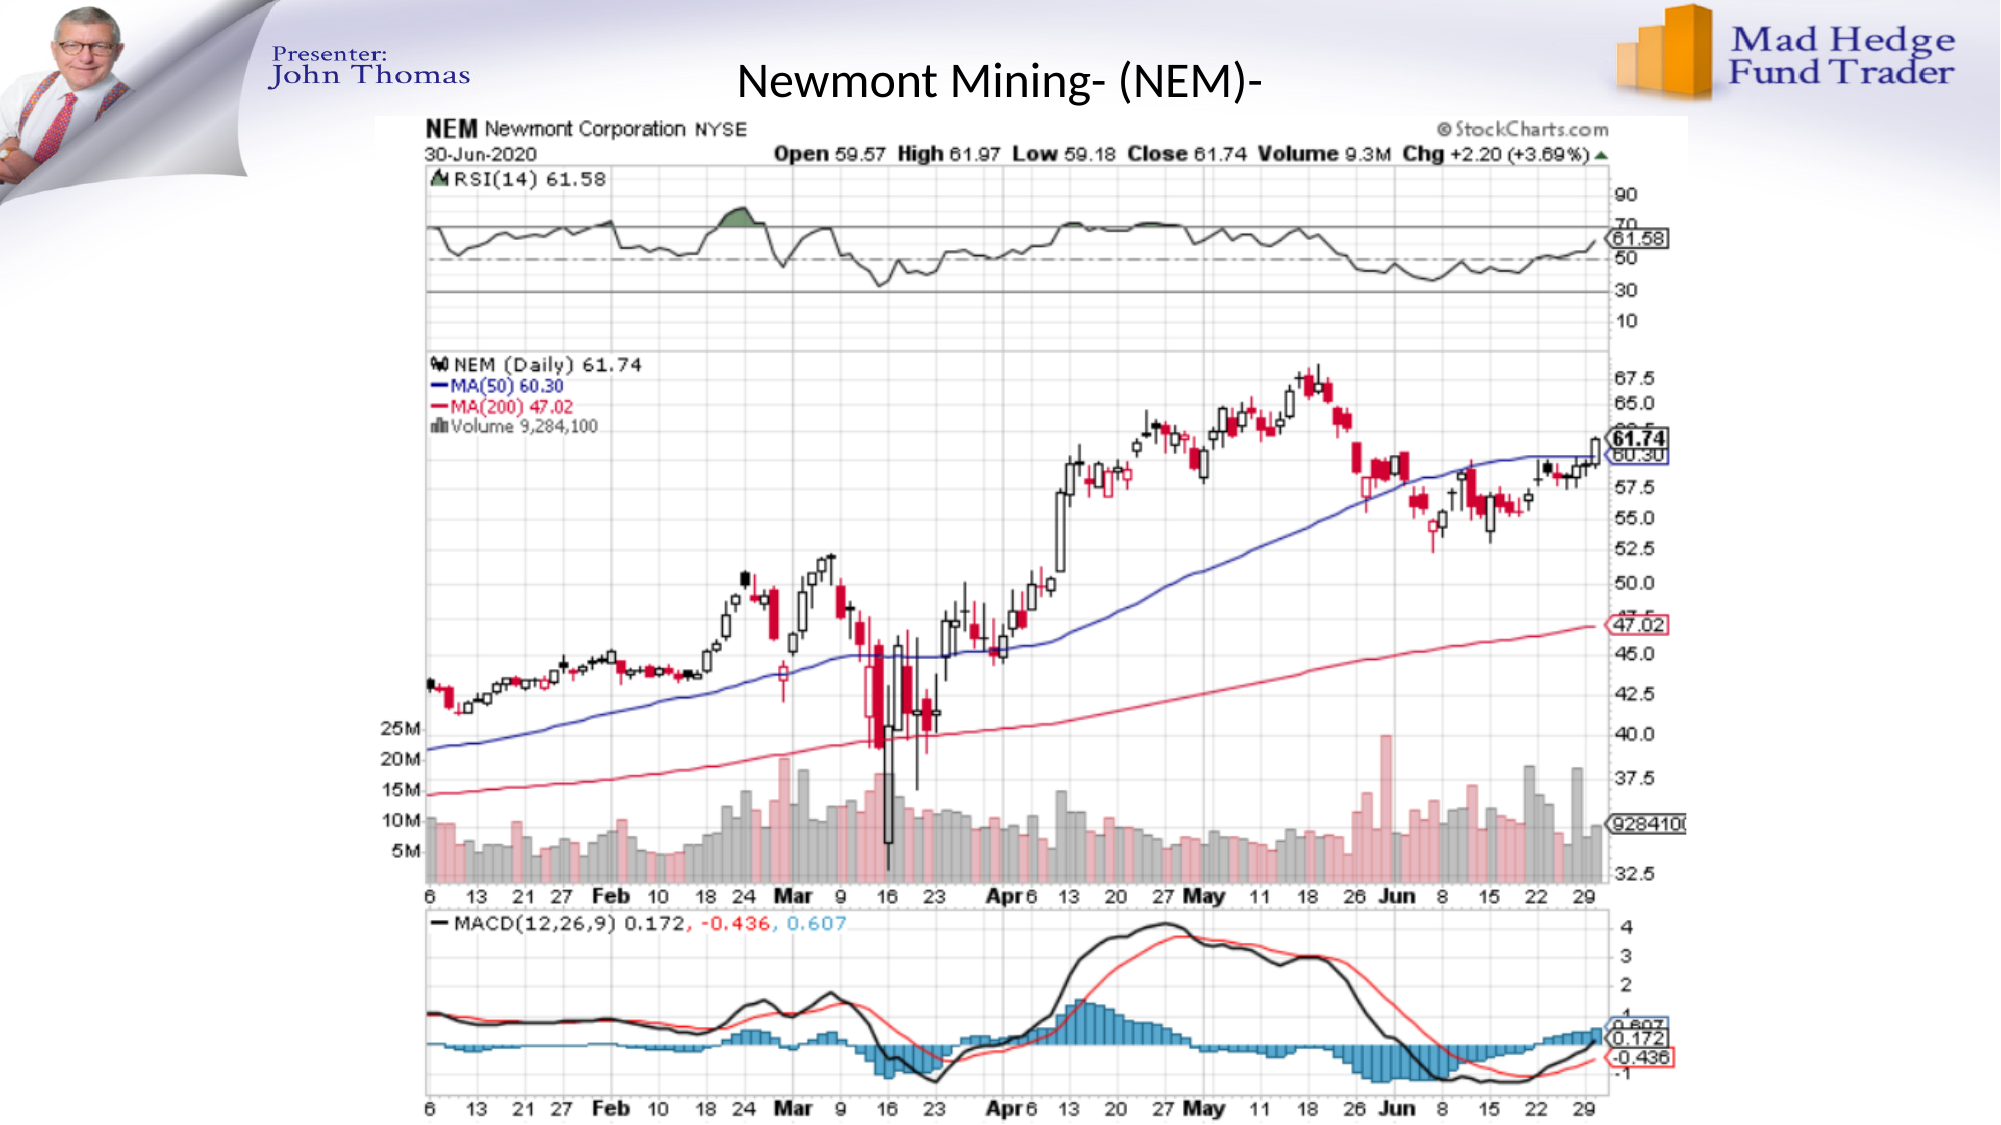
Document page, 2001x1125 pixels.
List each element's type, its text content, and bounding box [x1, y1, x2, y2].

title Newmont Mining- (NEM)- [324, 0, 1675, 175]
picture [0, 0, 2000, 1125]
